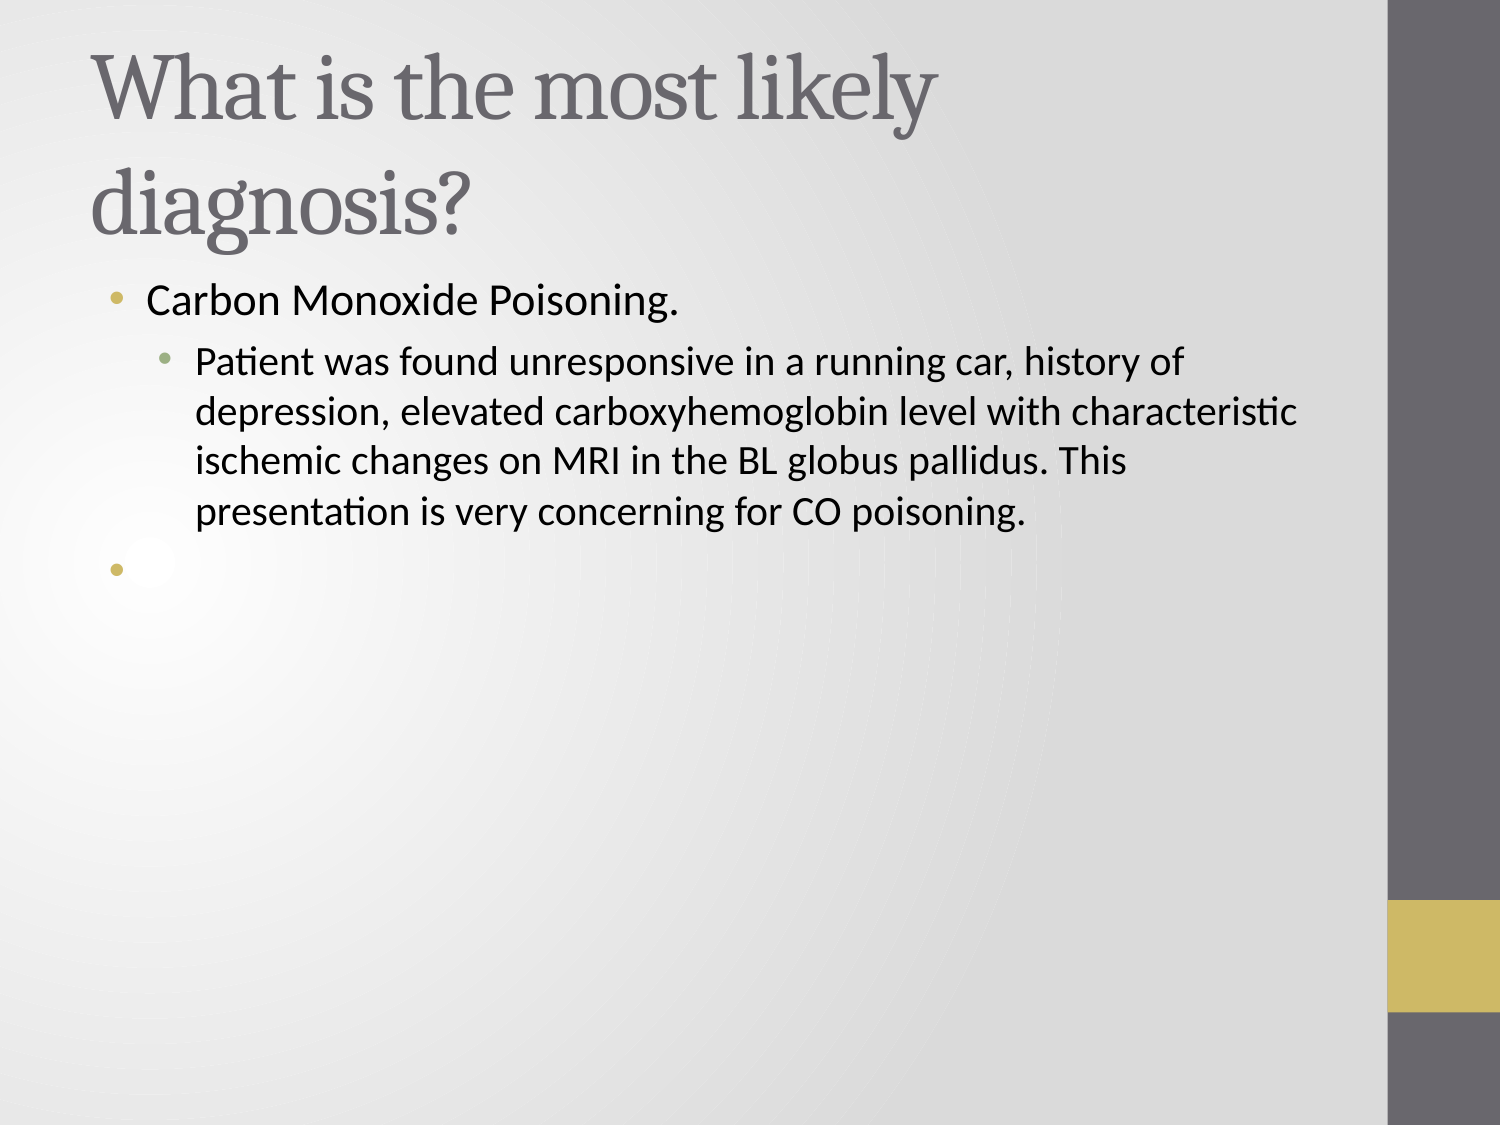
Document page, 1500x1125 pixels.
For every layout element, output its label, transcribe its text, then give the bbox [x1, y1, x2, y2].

title What is the most likely diagnosis? [75, 45, 1325, 233]
list Carbon Monoxide Poisoning. Patient was found unresponsive in a running car, history of depression, elevated carboxyhemoglobin level with characteristic ischemic changes on MRI in the BL globus pallidus. This presentation is very concerning for CO poisoning. [75, 262, 1325, 1050]
